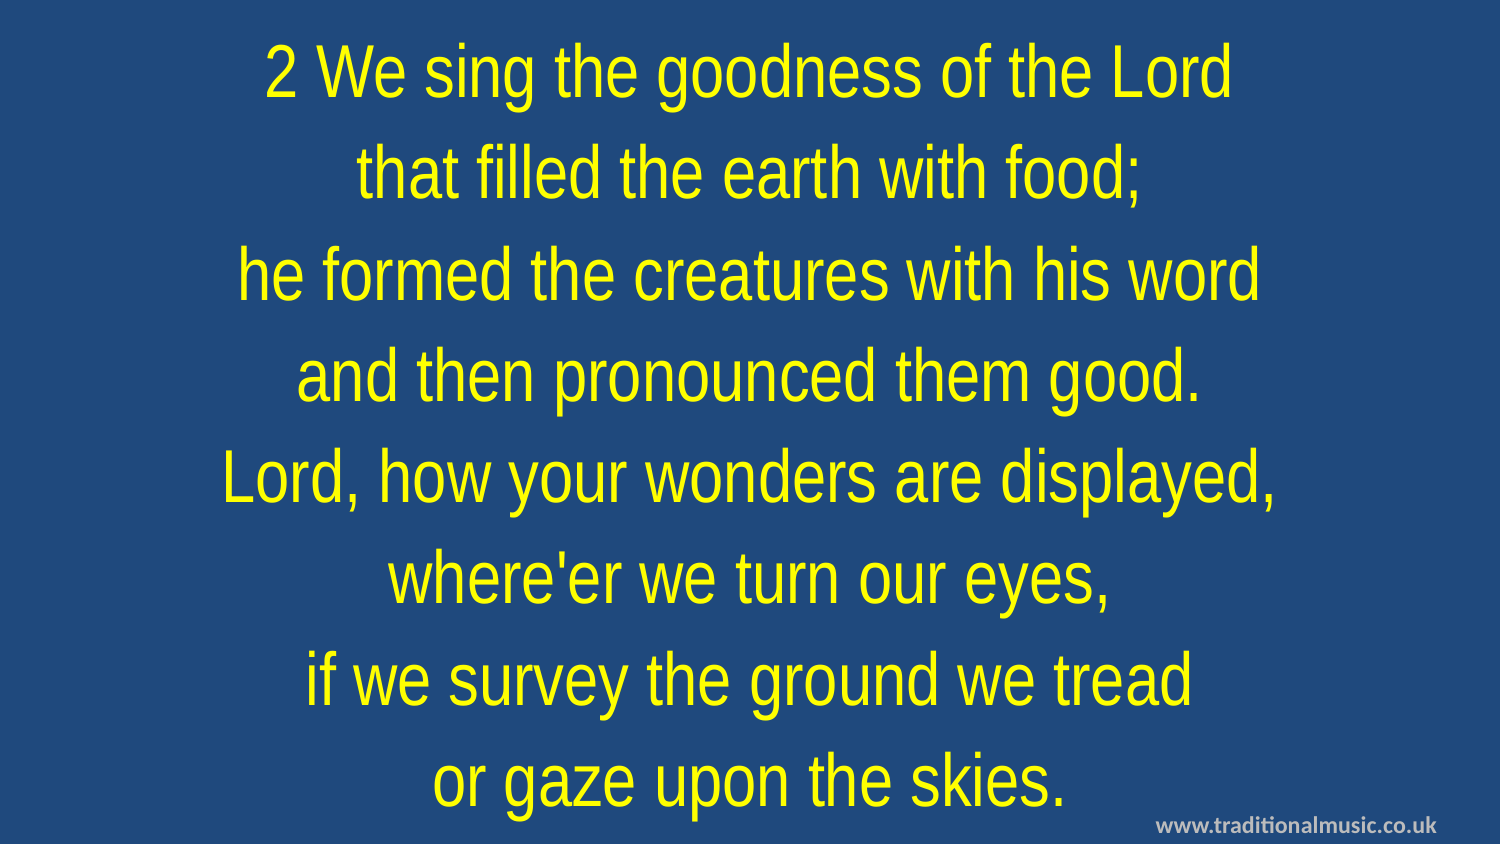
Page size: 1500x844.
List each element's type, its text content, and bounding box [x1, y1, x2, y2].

list 2 We sing the goodness of the Lord that filled the earth with food; he formed the creatures with his word and then pronounced them good. Lord, how your wonders are displayed, where'er we turn our eyes, if we survey the ground we tread or gaze upon the skies. [0, 0, 1500, 844]
